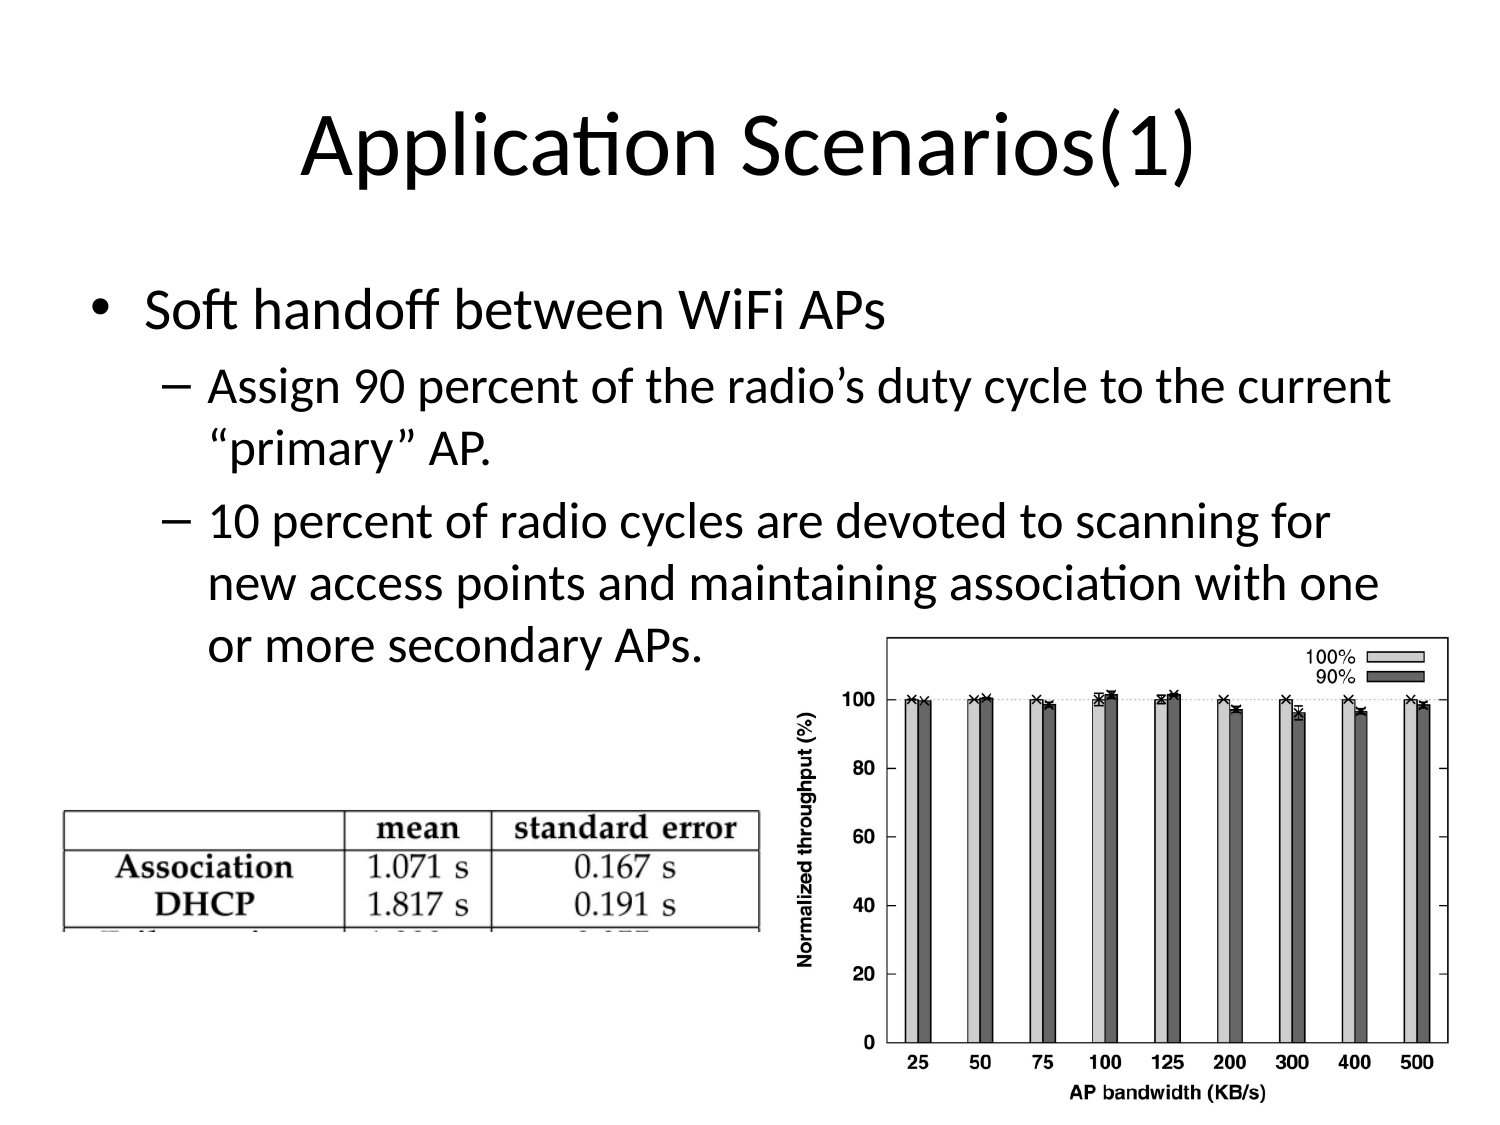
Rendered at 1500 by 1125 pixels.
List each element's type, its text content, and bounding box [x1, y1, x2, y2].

list Soft handoff between WiFi APs Assign 90 percent of the radio’s duty cycle to the current “primary” AP. 10 percent of radio cycles are devoted to scanning for new access points and maintaining association with one or more secondary APs. [75, 262, 1425, 681]
picture [785, 621, 1458, 1112]
picture [52, 798, 774, 933]
title Application Scenarios(1) [75, 45, 1425, 233]
